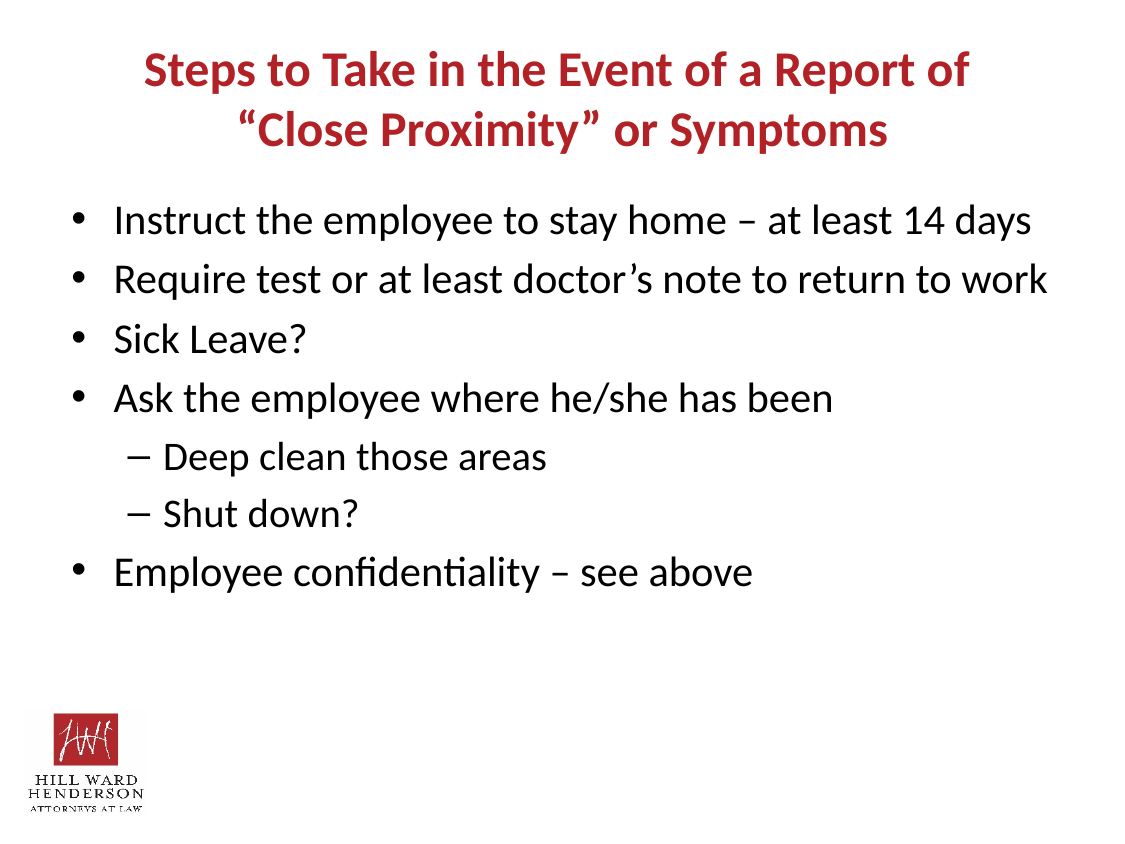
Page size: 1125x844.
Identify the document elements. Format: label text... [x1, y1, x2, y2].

picture [24, 709, 147, 816]
list Instruct the employee to stay home – at least 14 days Require test or at least doctor’s note to return to work Sick Leave? Ask the employee where he/she has been Deep clean those areas Shut down? Employee confidentiality – see above [56, 184, 1069, 697]
title Steps to Take in the Event of a Report of “Close Proximity” or Symptoms [0, 46, 1125, 147]
